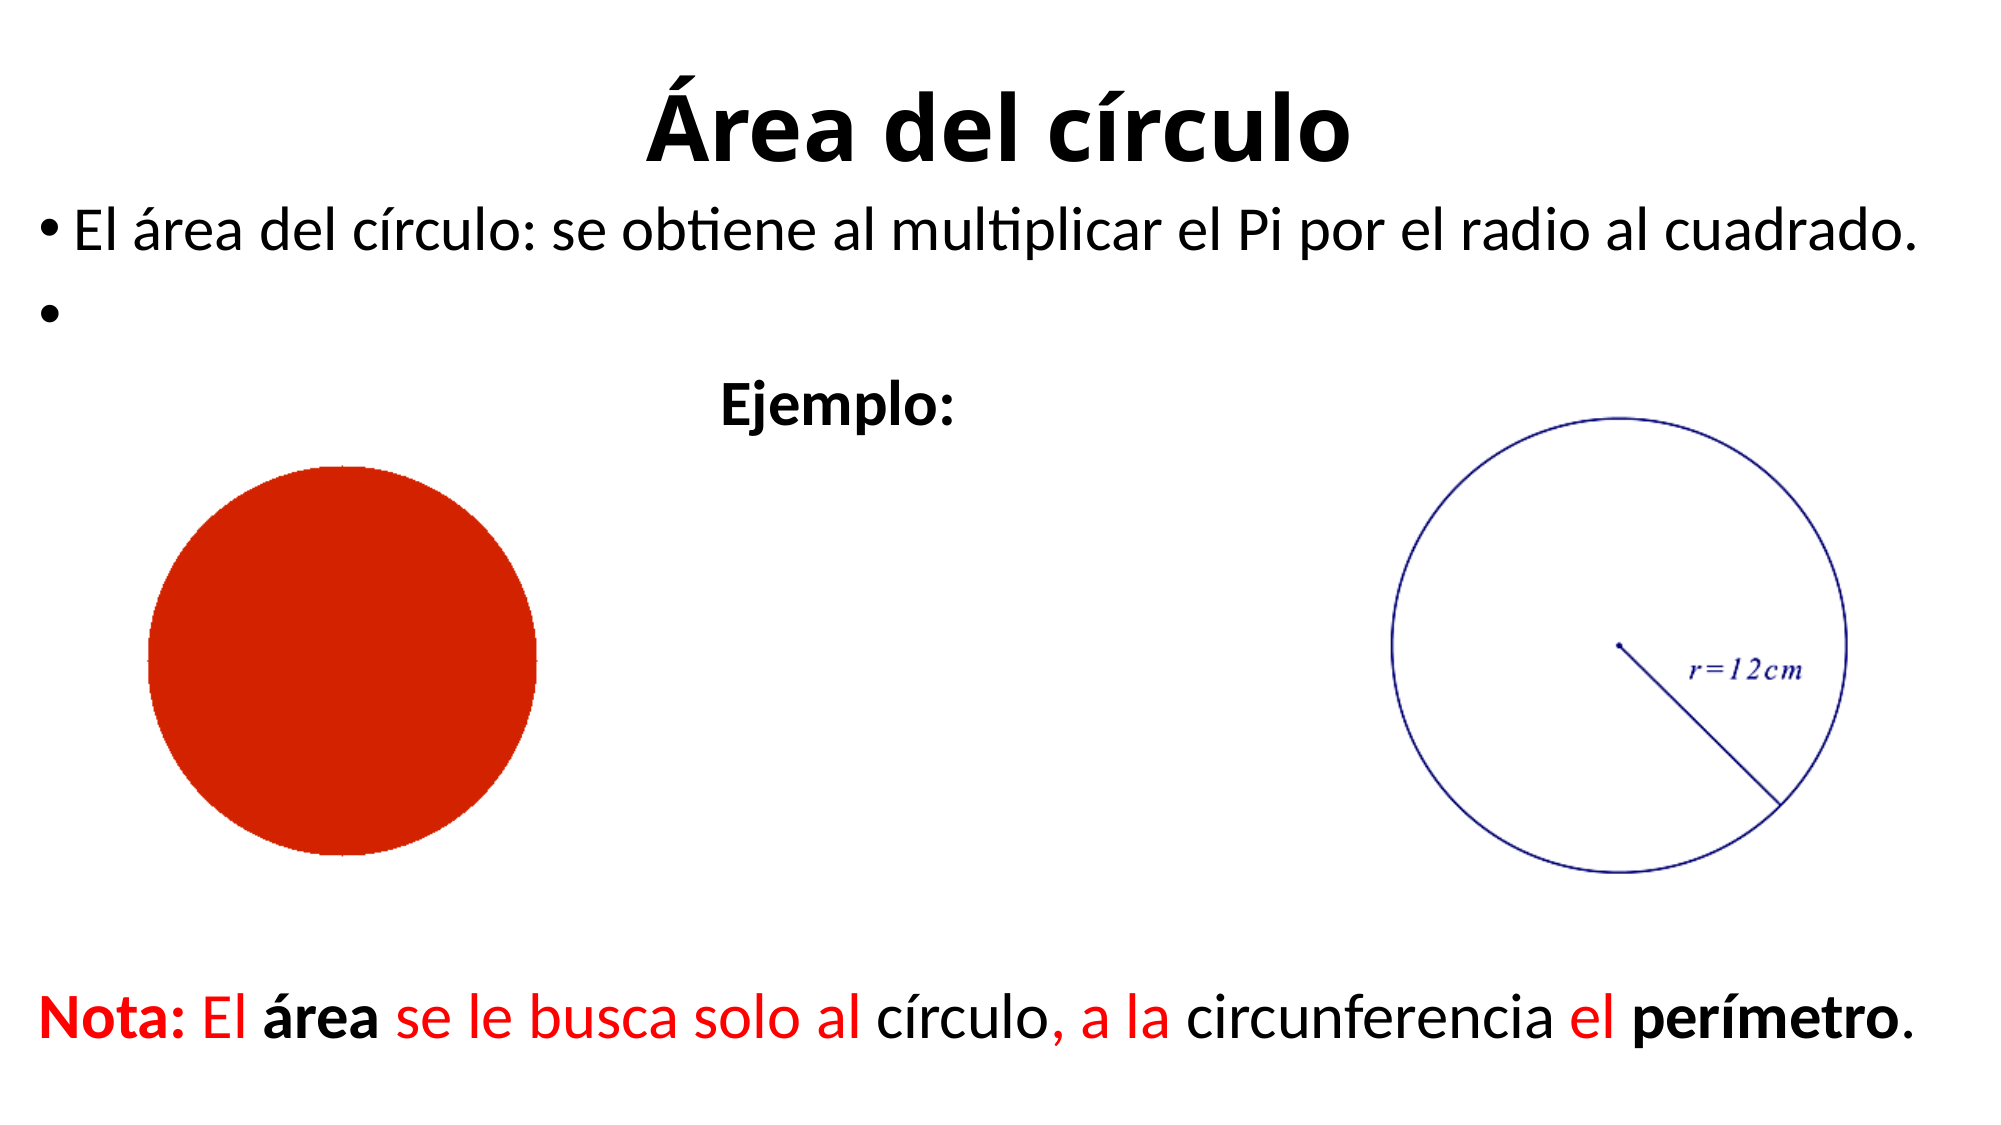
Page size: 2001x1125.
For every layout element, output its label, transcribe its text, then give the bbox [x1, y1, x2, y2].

picture [1376, 400, 1863, 892]
picture [137, 455, 552, 858]
title Área del círculo [137, 22, 1863, 240]
